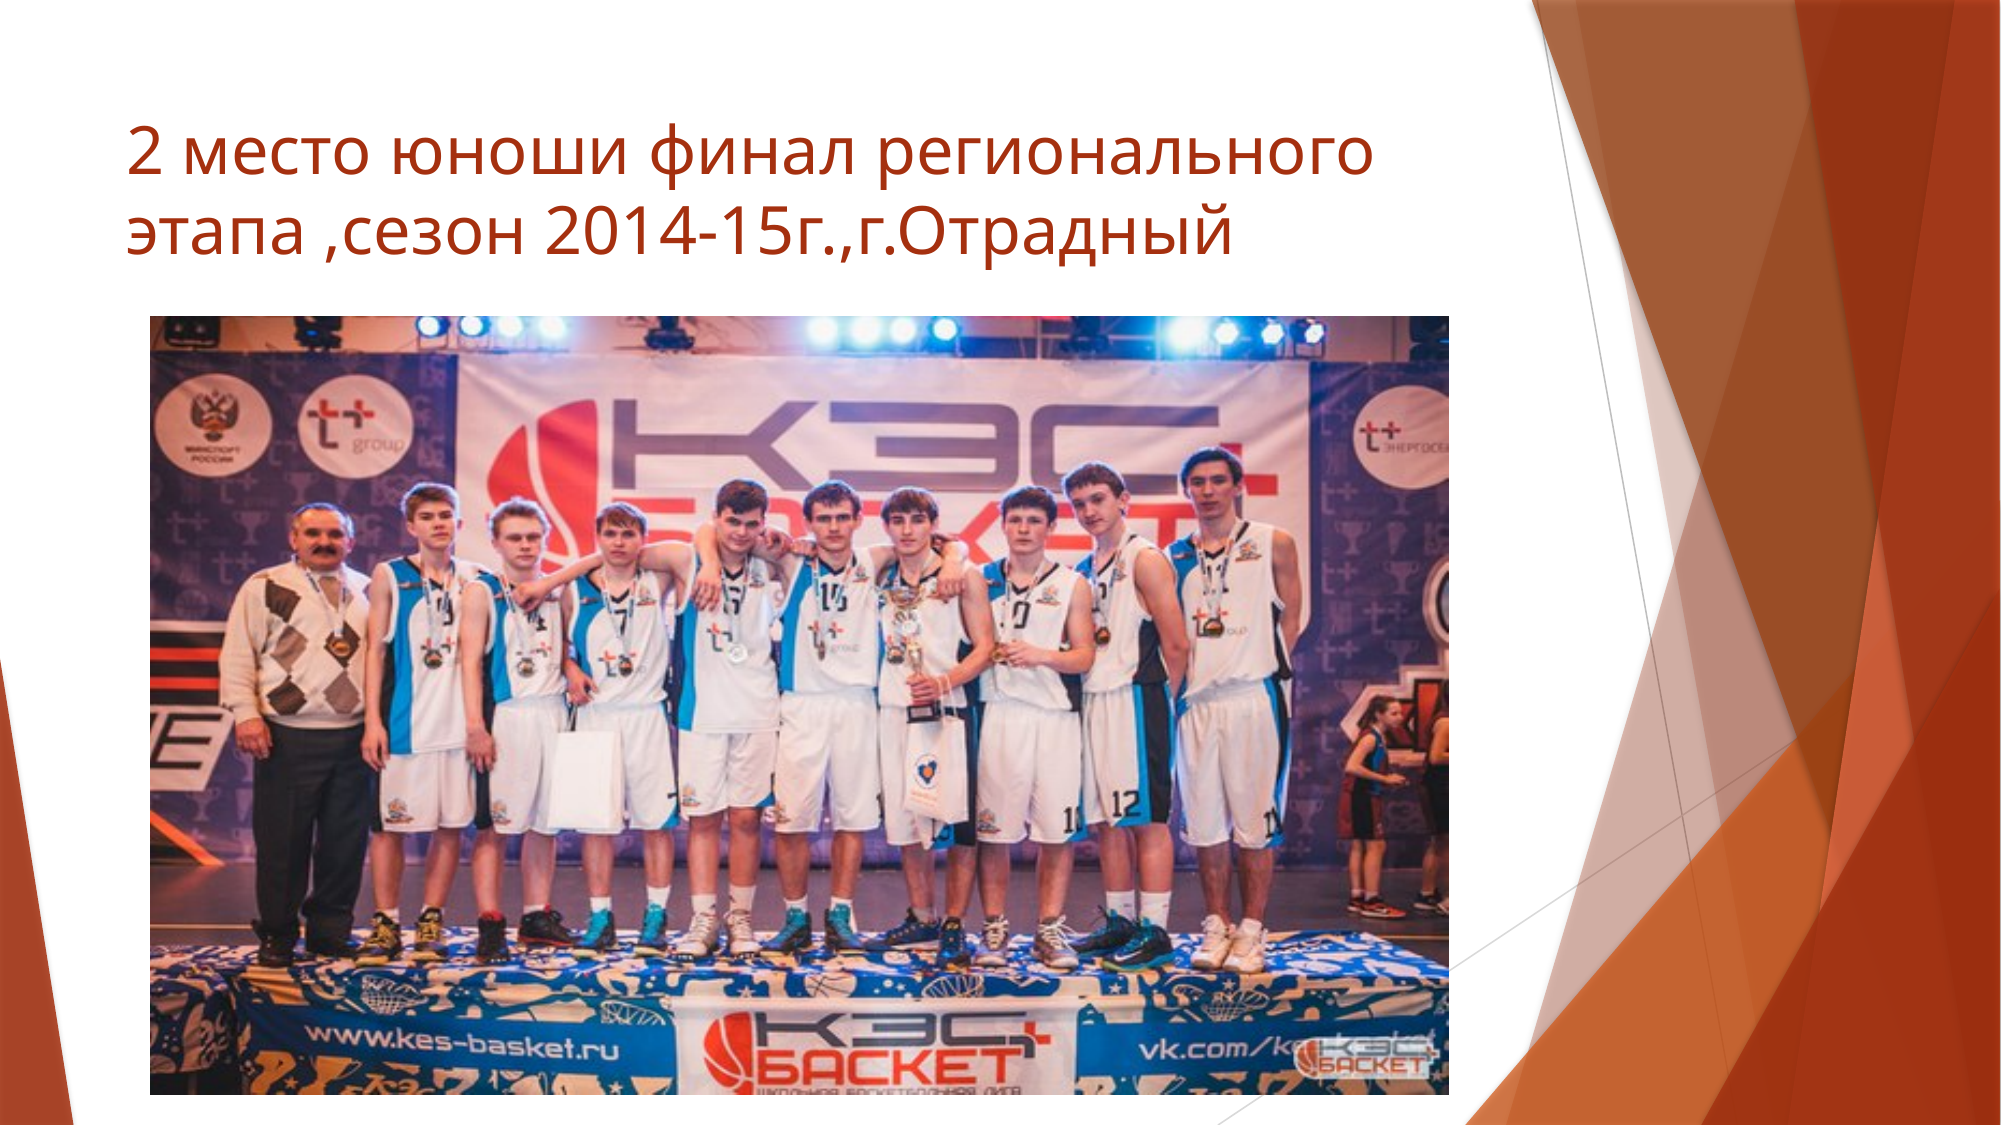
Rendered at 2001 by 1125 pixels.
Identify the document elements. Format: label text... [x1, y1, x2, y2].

title 2 место юноши финал регионального этапа ,сезон 2014-15г.,г.Отрадный [111, 99, 1522, 317]
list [149, 316, 1449, 1096]
